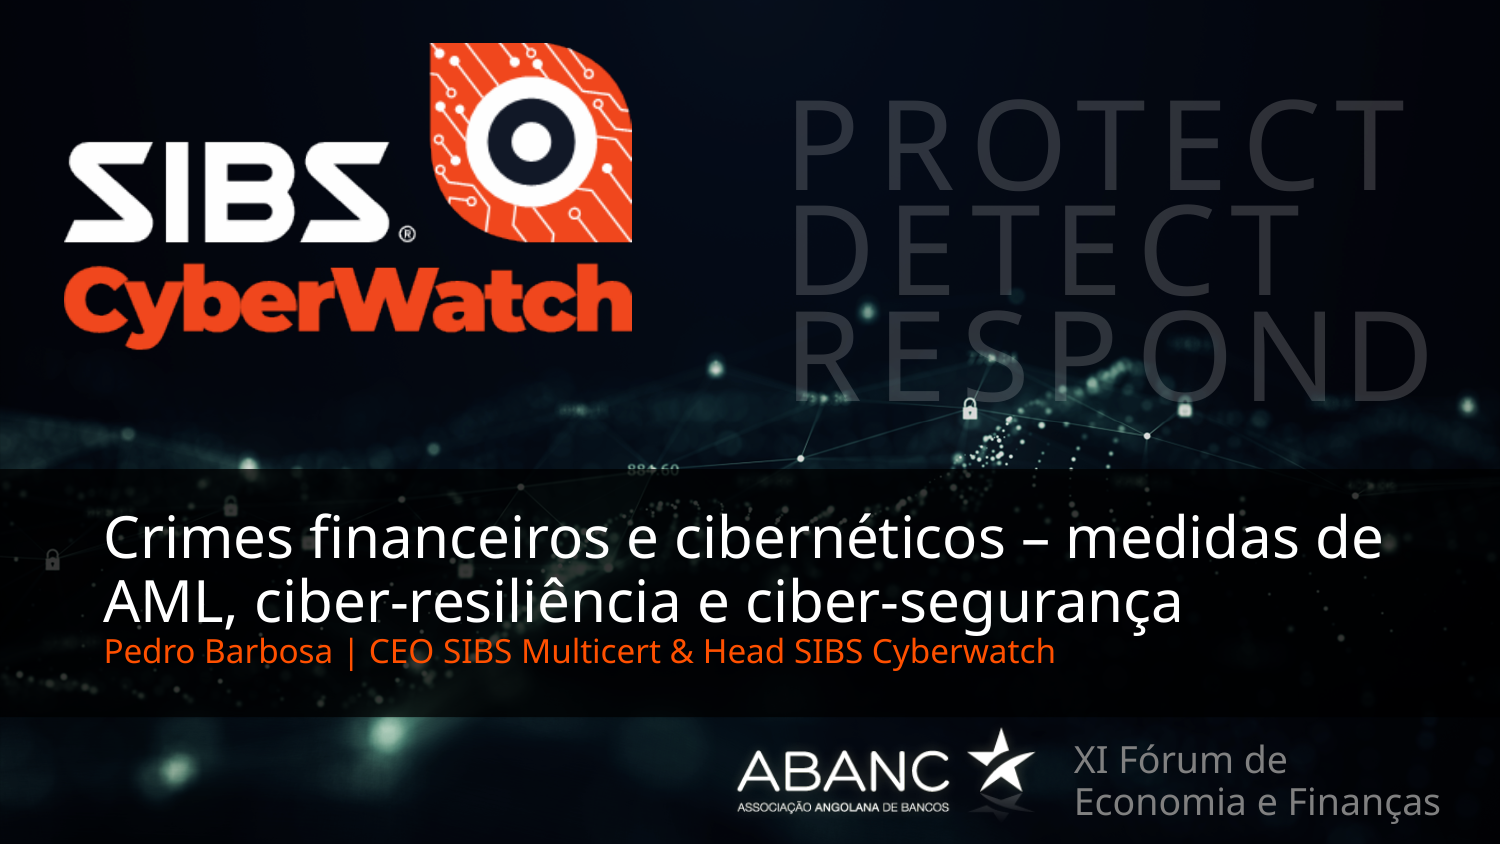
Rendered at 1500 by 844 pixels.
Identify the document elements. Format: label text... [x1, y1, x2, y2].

list XI Fórum de Economia e Finanças [1058, 729, 1477, 840]
picture [0, 0, 1500, 469]
picture [0, 716, 1500, 844]
list Crimes financeiros e cibernéticos – medidas de AML, ciber-resiliência e ciber-segurança Pedro Barbosa | CEO SIBS Multicert & Head SIBS Cyberwatch [0, 469, 1500, 718]
